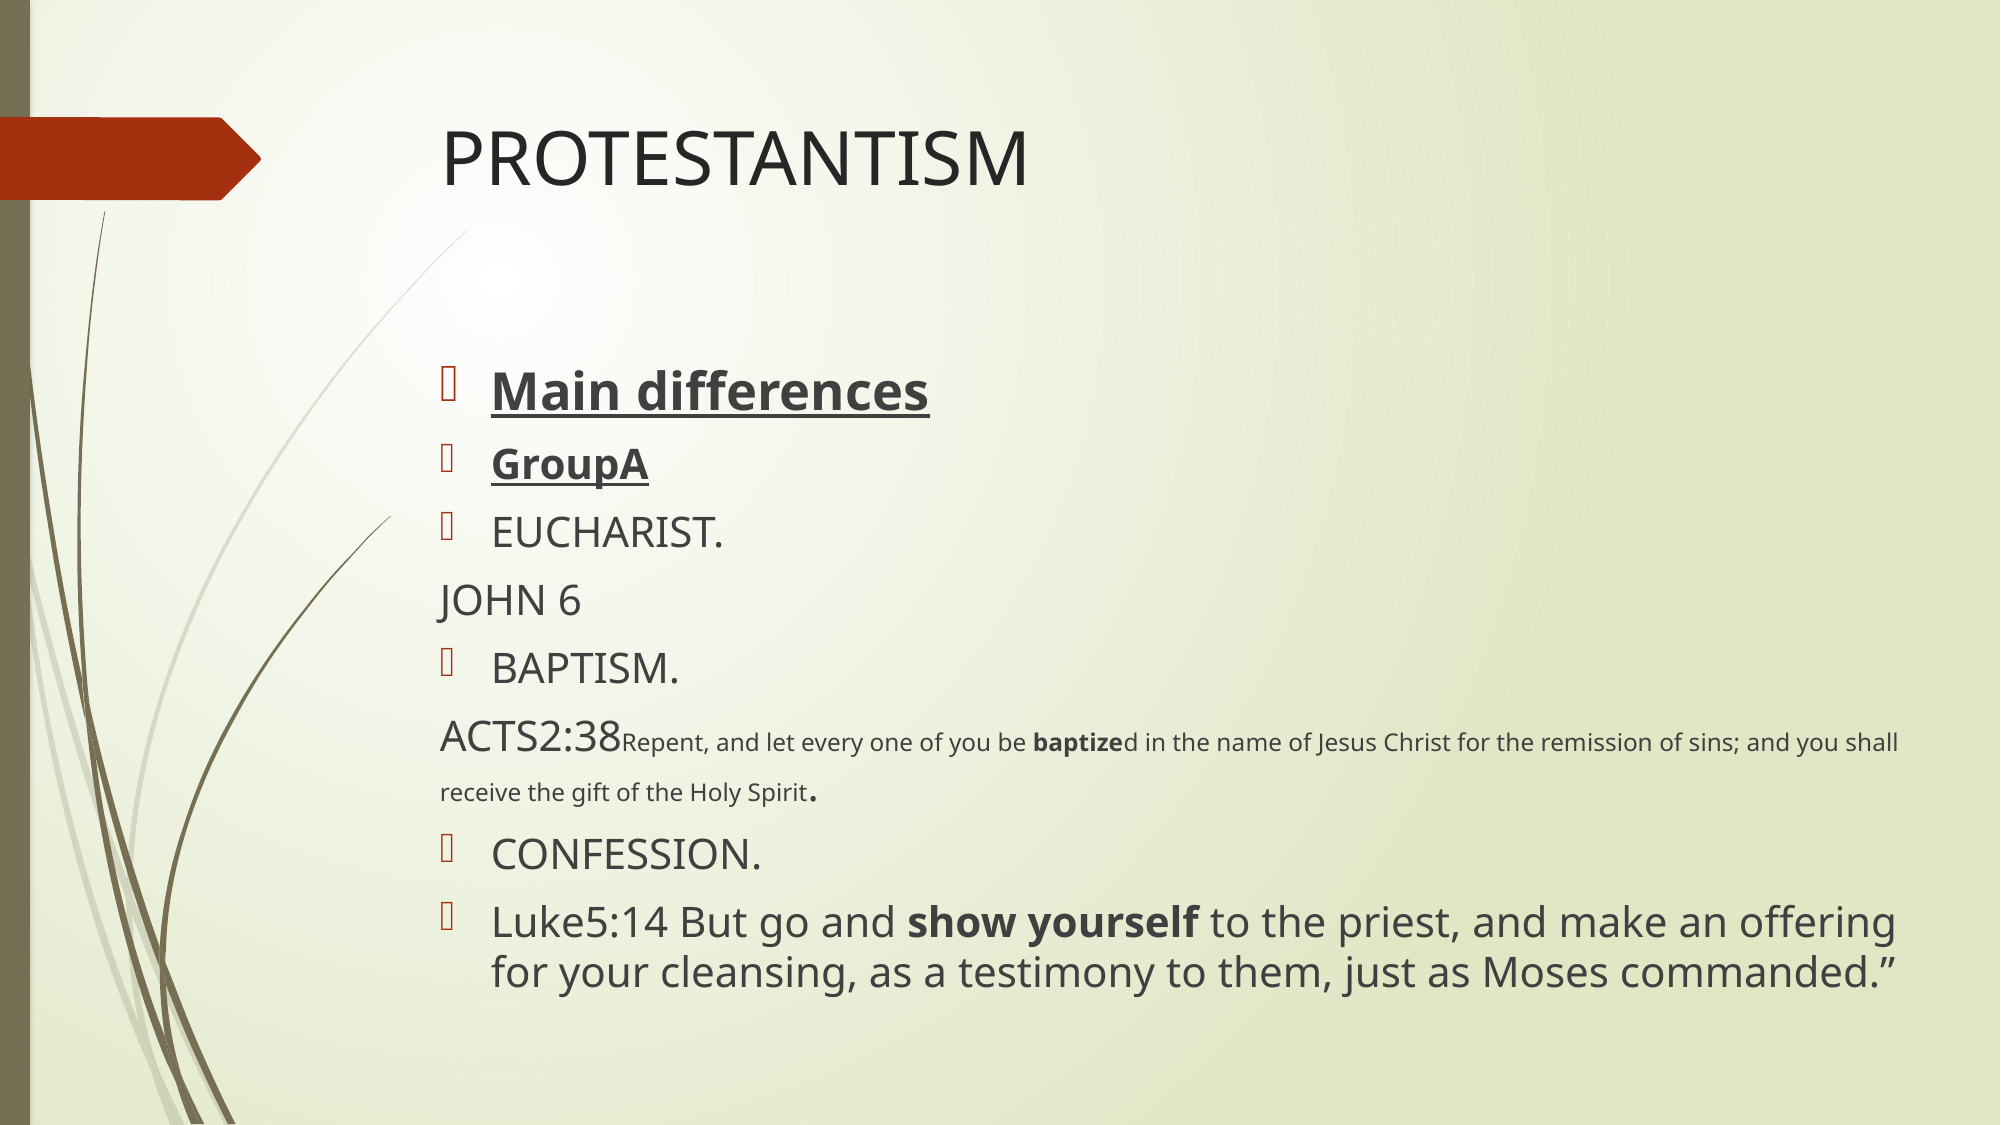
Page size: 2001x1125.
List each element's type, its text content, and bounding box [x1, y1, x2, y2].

list Main differences GroupA EUCHARIST. JOHN 6 BAPTISM. ACTS2:38Repent, and let every one of you be baptized in the name of Jesus Christ for the remission of sins; and you shall receive the gift of the Holy Spirit. CONFESSION. Luke5:14 But go and show yourself to the priest, and make an offering for your cleansing, as a testimony to them, just as Moses commanded.” [424, 350, 1927, 1058]
title PROTESTANTISM [425, 102, 1888, 313]
